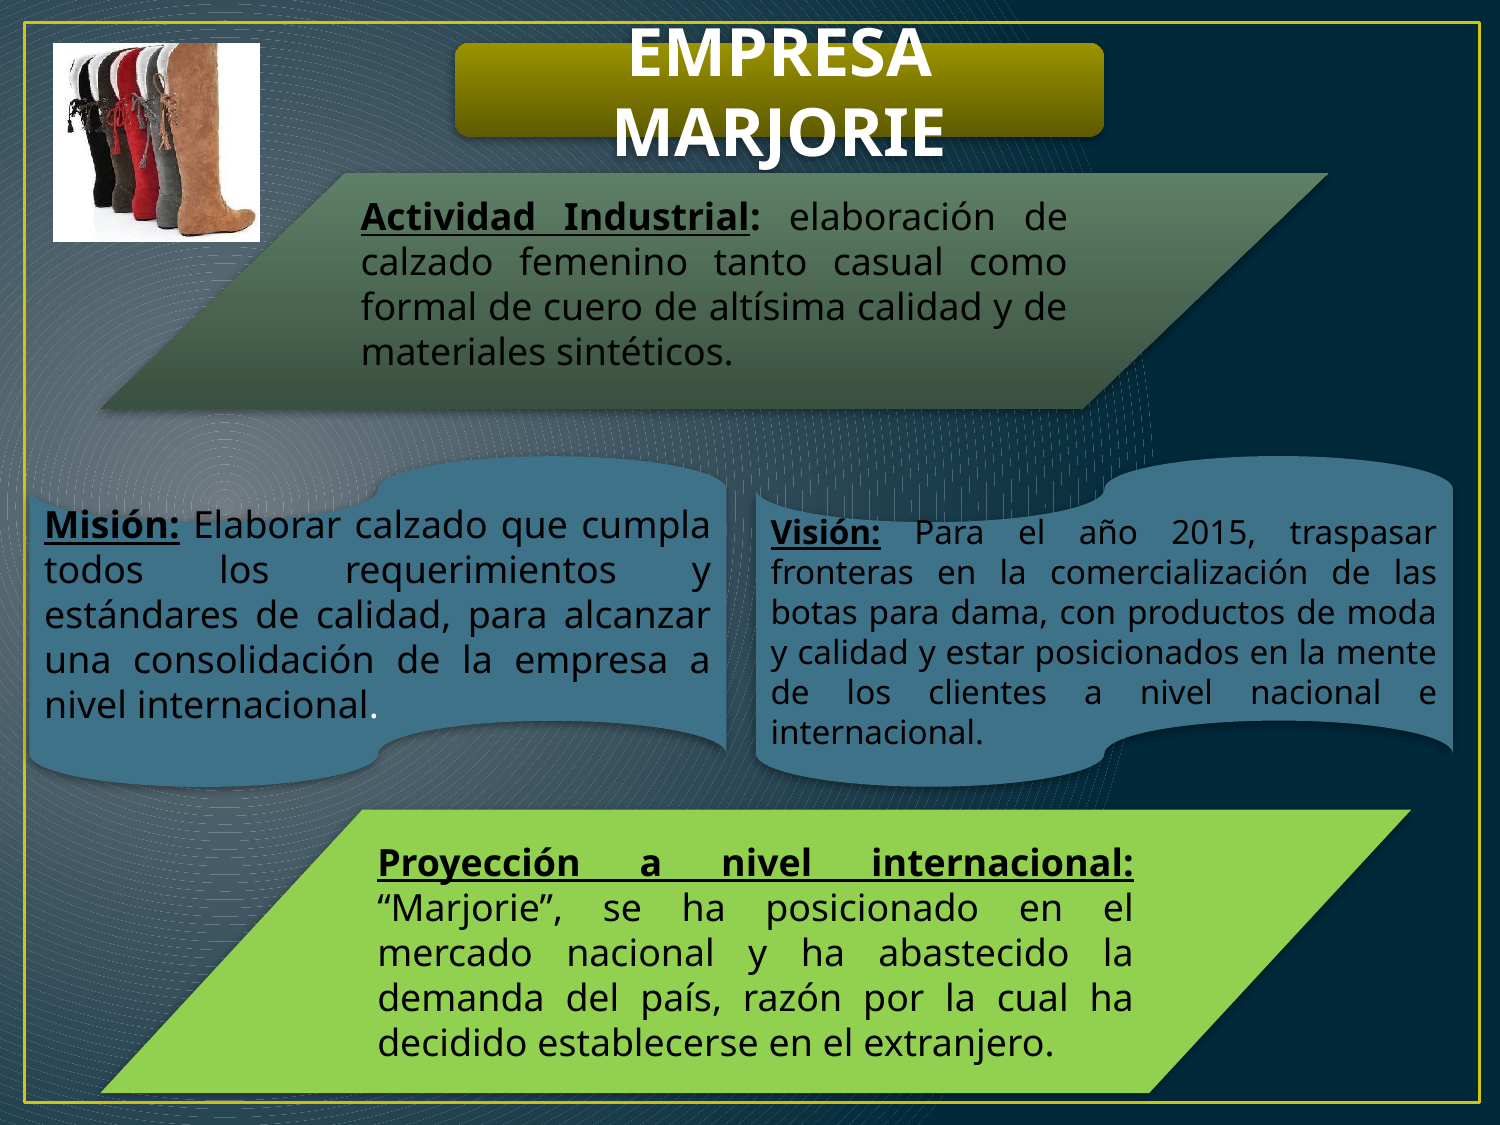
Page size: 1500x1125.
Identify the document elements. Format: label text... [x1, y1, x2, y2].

text_box EMPRESA MARJORIE [454, 42, 1105, 138]
text_box Misión: Elaborar calzado que cumpla todos los requerimientos y estándares de calidad, para alcanzar una consolidación de la empresa a nivel internacional. [29, 456, 727, 787]
text_box Visión: Para el año 2015, traspasar fronteras en la comercialización de las botas para dama, con productos de moda y calidad y estar posicionados en la mente de los clientes a nivel nacional e internacional. [755, 456, 1453, 787]
picture [52, 42, 260, 242]
text_box Actividad Industrial: elaboración de calzado femenino tanto casual como formal de cuero de altísima calidad y de materiales sintéticos. [100, 172, 1329, 409]
text_box Proyección a nivel internacional: “Marjorie”, se ha posicionado en el mercado nacional y ha abastecido la demanda del país, razón por la cual ha decidido establecerse en el extranjero. [100, 809, 1412, 1094]
